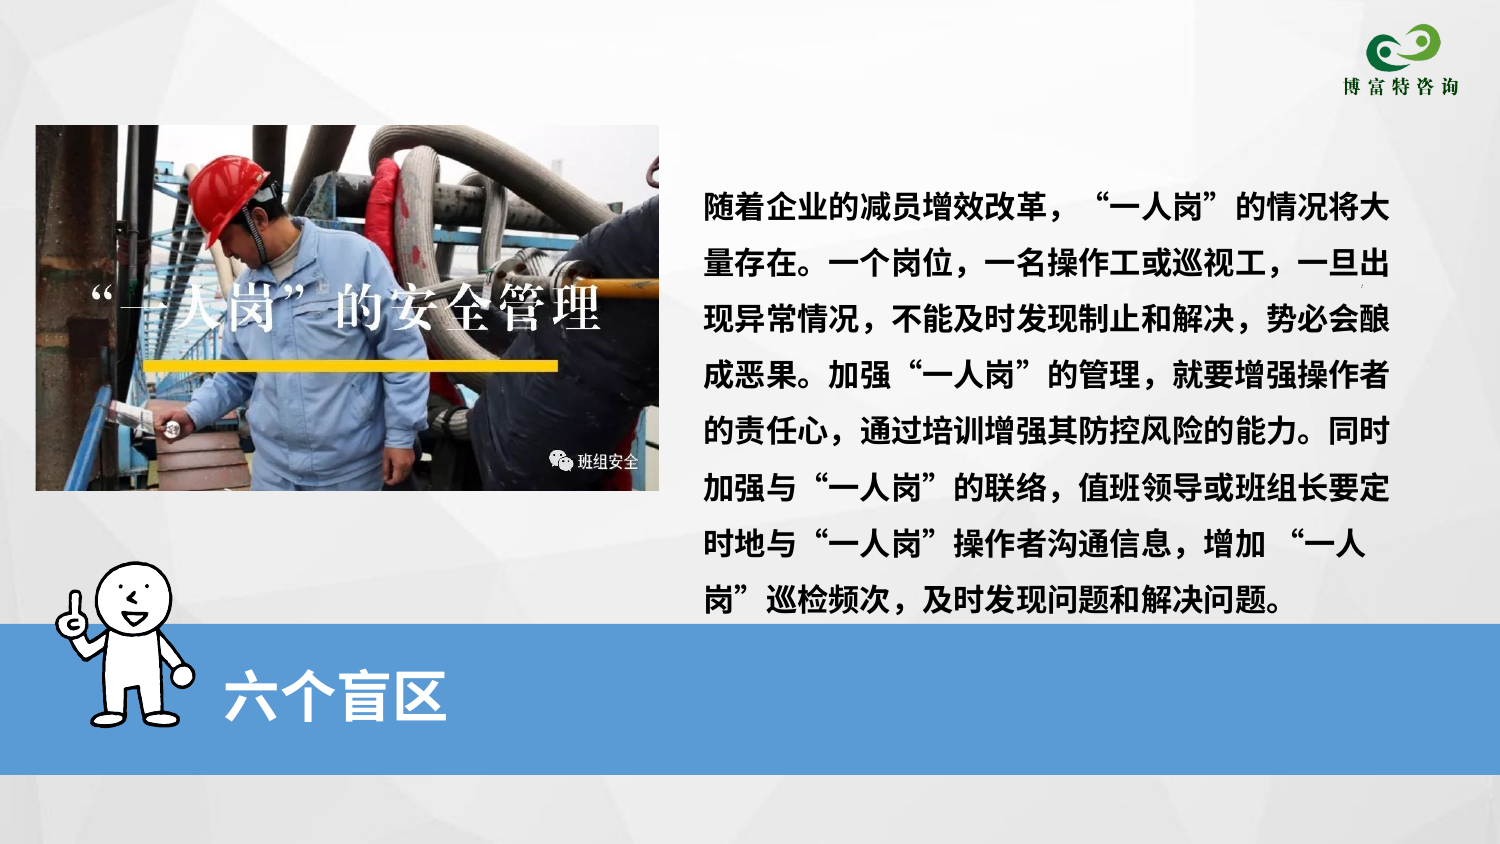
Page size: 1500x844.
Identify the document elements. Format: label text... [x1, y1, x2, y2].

text_box 六个盲区 [209, 653, 464, 736]
text_box 随着企业的减员增效改革，“一人岗”的情况将大量存在。一个岗位，一名操作工或巡视工，一旦出现异常情况，不能及时发现制止和解决，势必会酿成恶果。加强“一人岗”的管理，就要增强操作者的责任心，通过培训增强其防控风险的能力。同时加强与“一人岗”的联络，值班领导或班组长要定时地与“一人岗”操作者沟通信息，增加 “一人岗”巡检频次，及时发现问题和解决问题。 [688, 160, 1433, 625]
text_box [54, 561, 197, 729]
picture [0, 776, 1500, 844]
text_box [0, 623, 1500, 776]
picture [0, 0, 1500, 623]
